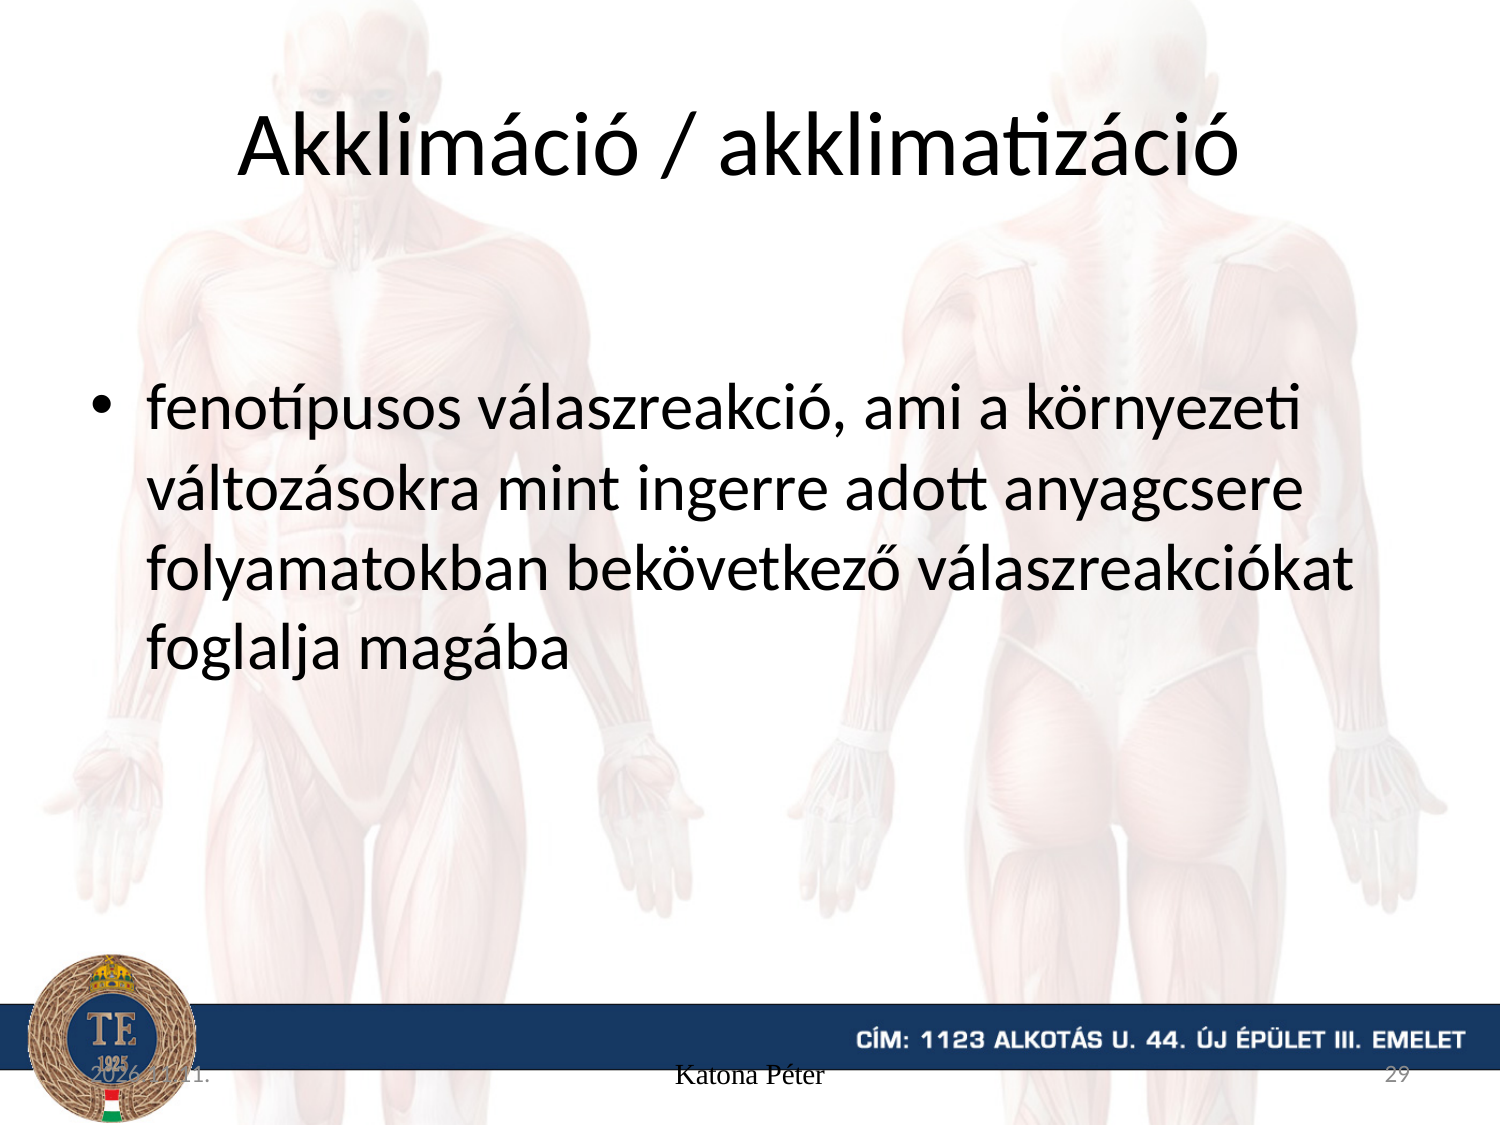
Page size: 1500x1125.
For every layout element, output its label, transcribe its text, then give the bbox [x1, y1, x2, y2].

slide_number 29 [1074, 1042, 1425, 1103]
picture [0, 0, 1500, 1125]
title Akklimáció / akklimatizáció [75, 45, 1425, 233]
footer Katona Péter [512, 1042, 988, 1103]
list fenotípusos válaszreakció, ami a környezeti változásokra mint ingerre adott anyagcsere folyamatokban bekövetkező válaszreakciókat foglalja magába [75, 262, 1425, 1005]
slide_number 15. 09. 04. [75, 1042, 425, 1103]
